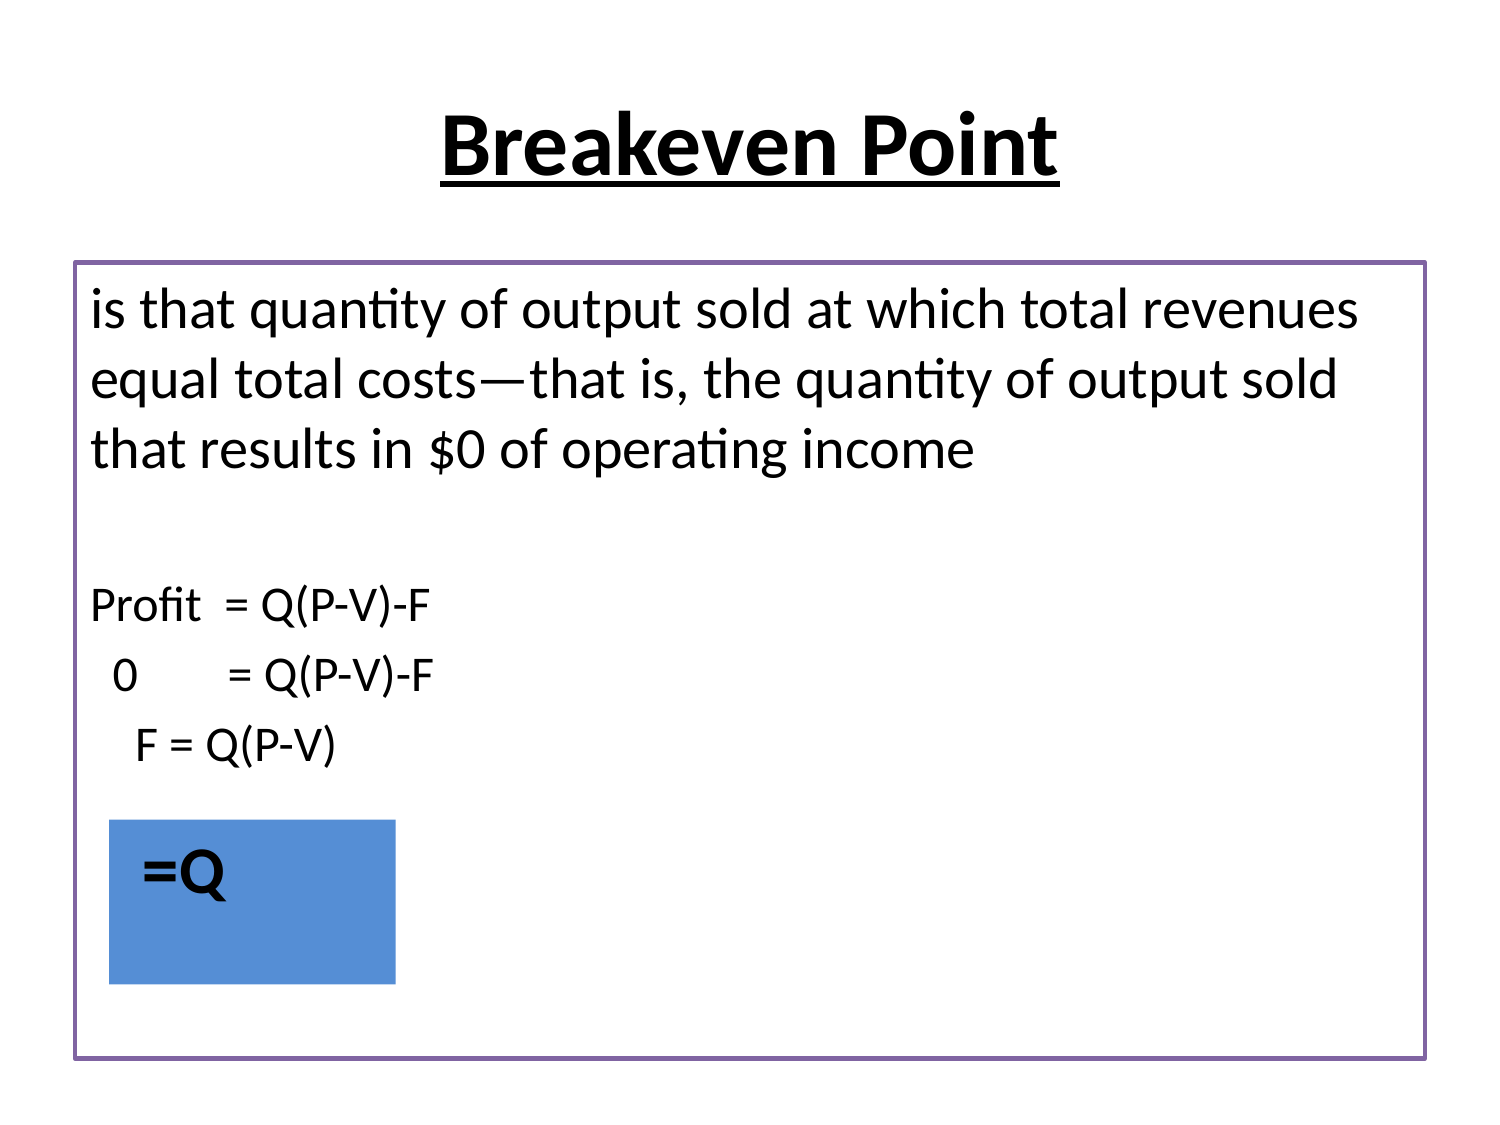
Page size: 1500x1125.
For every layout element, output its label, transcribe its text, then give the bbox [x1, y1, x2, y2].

title Breakeven Point [75, 45, 1425, 233]
list is that quantity of output sold at which total revenues equal total costs—that is, the quantity of output sold that results in $0 of operating income Profit = Q(P-V)-F 0 = Q(P-V)-F F = Q(P-V) [73, 260, 1427, 1061]
